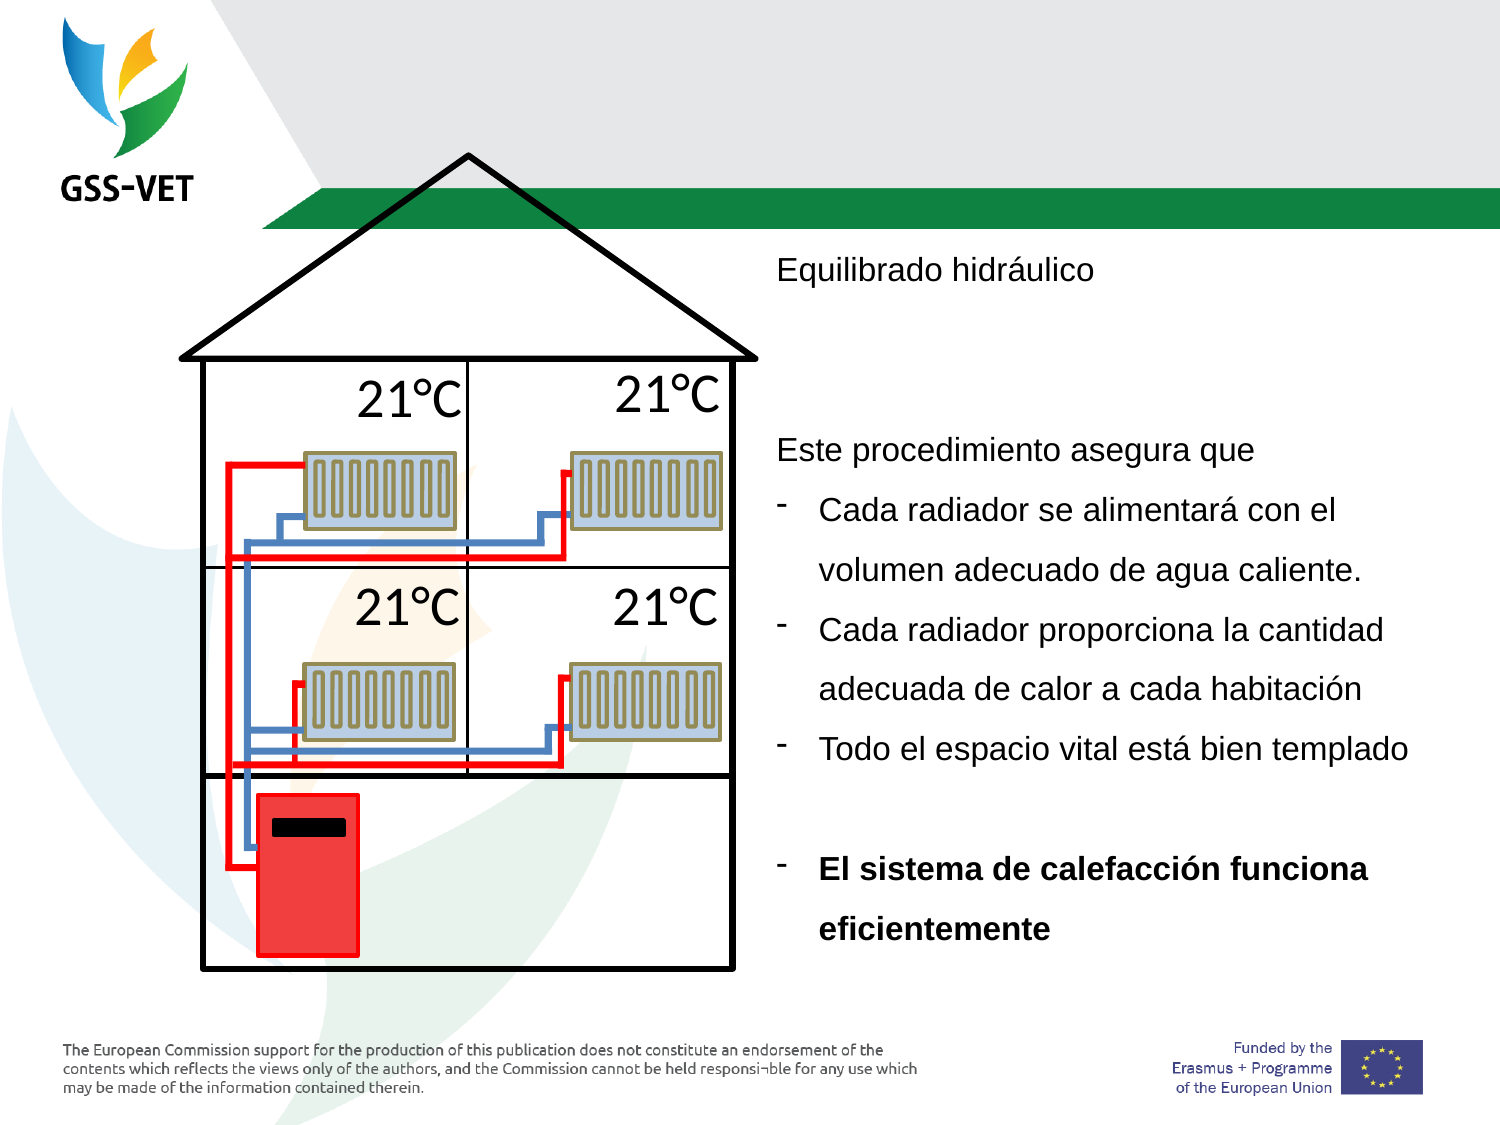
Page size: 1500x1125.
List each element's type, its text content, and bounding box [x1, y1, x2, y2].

text_box [272, 818, 346, 837]
text_box [201, 774, 735, 971]
text_box [420, 459, 433, 518]
text_box [568, 509, 573, 520]
text_box [649, 459, 662, 518]
text_box 21°C [597, 561, 734, 570]
text_box [578, 670, 592, 729]
text_box [286, 511, 308, 522]
text_box [569, 662, 722, 742]
text_box [330, 670, 343, 729]
text_box [223, 576, 234, 773]
text_box [274, 511, 286, 548]
text_box [472, 537, 547, 548]
text_box [400, 670, 413, 729]
text_box [685, 670, 698, 729]
text_box [223, 862, 260, 873]
text_box [543, 722, 556, 733]
text_box 21°C [597, 572, 734, 644]
text_box [331, 459, 344, 518]
text_box [570, 451, 723, 531]
picture [0, 0, 1500, 1125]
text_box [365, 670, 378, 729]
text_box [648, 670, 662, 729]
text_box [223, 460, 234, 552]
text_box [472, 552, 569, 563]
text_box [556, 684, 566, 771]
text_box [243, 537, 274, 548]
text_box [419, 670, 432, 729]
text_box [223, 782, 234, 862]
text_box 21°C [342, 354, 478, 437]
text_box [290, 736, 300, 746]
text_box 21°C [599, 348, 736, 431]
text_box [242, 736, 253, 759]
text_box [556, 672, 573, 684]
text_box [666, 670, 679, 729]
text_box [244, 842, 260, 853]
text_box 21°C [472, 576, 476, 644]
text_box [543, 725, 554, 757]
text_box [547, 509, 559, 520]
text_box [559, 468, 574, 479]
text_box [256, 793, 360, 958]
text_box [703, 459, 717, 518]
text_box [535, 509, 547, 546]
text_box [312, 670, 325, 729]
text_box [615, 459, 628, 518]
text_box [614, 670, 627, 729]
text_box [253, 576, 463, 746]
text_box [290, 678, 300, 725]
text_box [347, 670, 361, 729]
text_box [223, 552, 463, 563]
text_box [631, 670, 644, 729]
text_box [702, 670, 716, 729]
text_box [597, 459, 610, 518]
text_box [472, 759, 556, 771]
text_box [559, 479, 568, 558]
text_box [472, 361, 735, 774]
text_box 21°C [339, 561, 463, 566]
text_box [632, 459, 645, 518]
text_box [242, 537, 253, 552]
text_box [348, 459, 362, 518]
text_box [382, 670, 395, 729]
text_box [228, 460, 307, 471]
text_box [201, 361, 463, 570]
text_box [286, 537, 463, 548]
text_box [179, 153, 758, 361]
text_box [365, 459, 379, 518]
text_box [579, 459, 593, 518]
text_box [244, 746, 463, 757]
text_box [667, 459, 680, 518]
text_box [201, 572, 223, 773]
text_box [242, 576, 253, 725]
text_box [566, 722, 574, 733]
text_box [313, 459, 326, 518]
text_box [472, 746, 543, 757]
text_box [302, 662, 456, 742]
text_box [686, 459, 699, 518]
text_box [230, 759, 463, 771]
text_box [437, 459, 450, 518]
text_box [383, 459, 396, 518]
text_box 21°C [339, 576, 463, 644]
text_box [436, 670, 449, 729]
text_box Equilibrado hidráulico Este procedimiento asegura que Cada radiador se alimentará con el volumen adecuado de agua caliente. Cada radiador proporciona la cantidad adecuada de calor a cada habitación Todo el espacio vital está bien templado El sistema de calefacción funciona eficientemente [761, 221, 1437, 293]
text_box [242, 725, 306, 736]
text_box [596, 670, 609, 729]
text_box [242, 782, 253, 853]
text_box [291, 678, 307, 690]
text_box [401, 459, 414, 518]
text_box [234, 576, 242, 759]
